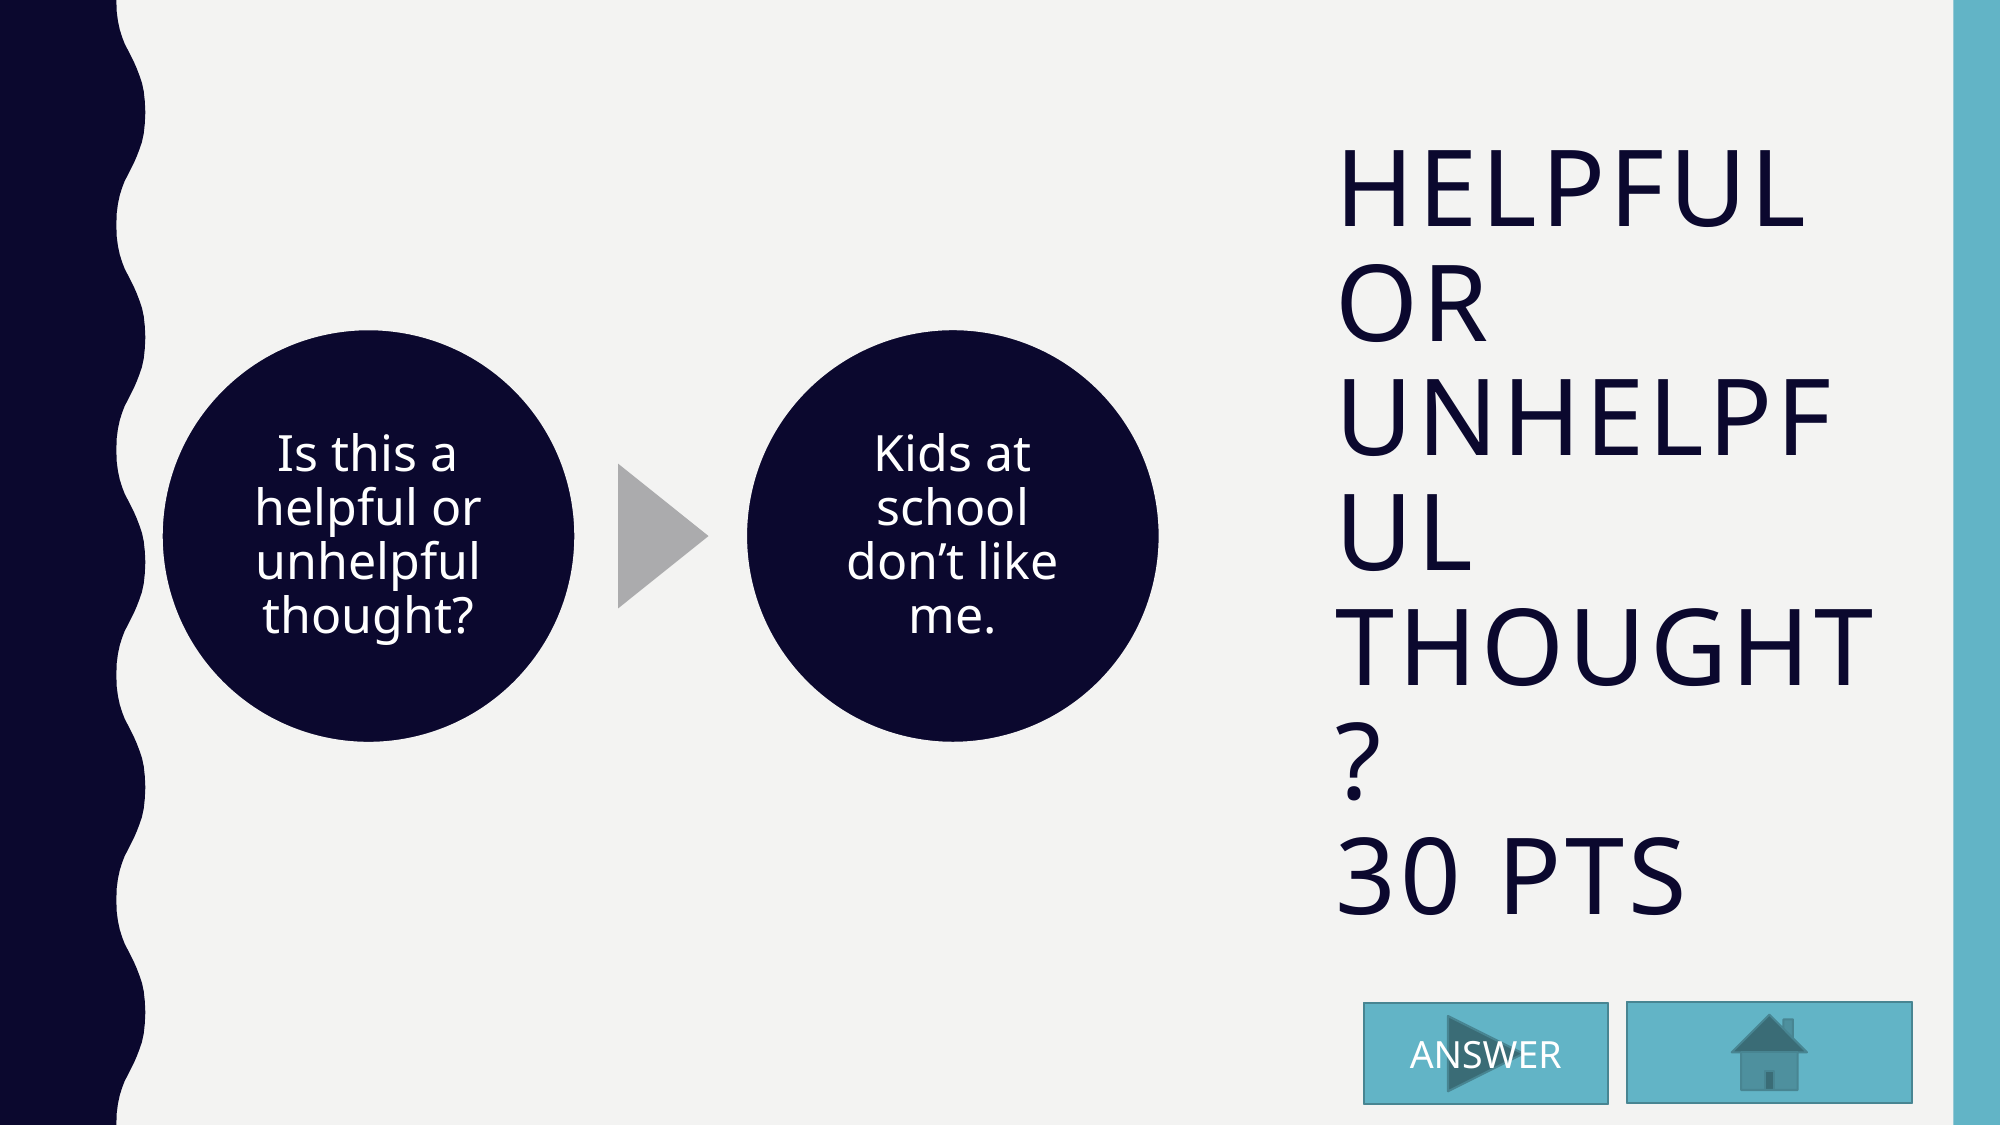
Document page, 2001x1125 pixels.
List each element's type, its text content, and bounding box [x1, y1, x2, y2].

title HELPFUL OR UNHELPFUL THOUGHT? 30 pts [1320, 79, 1921, 994]
text_box ANSWER [1363, 1002, 1609, 1105]
text_box [1626, 1001, 1913, 1104]
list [125, 78, 1160, 994]
